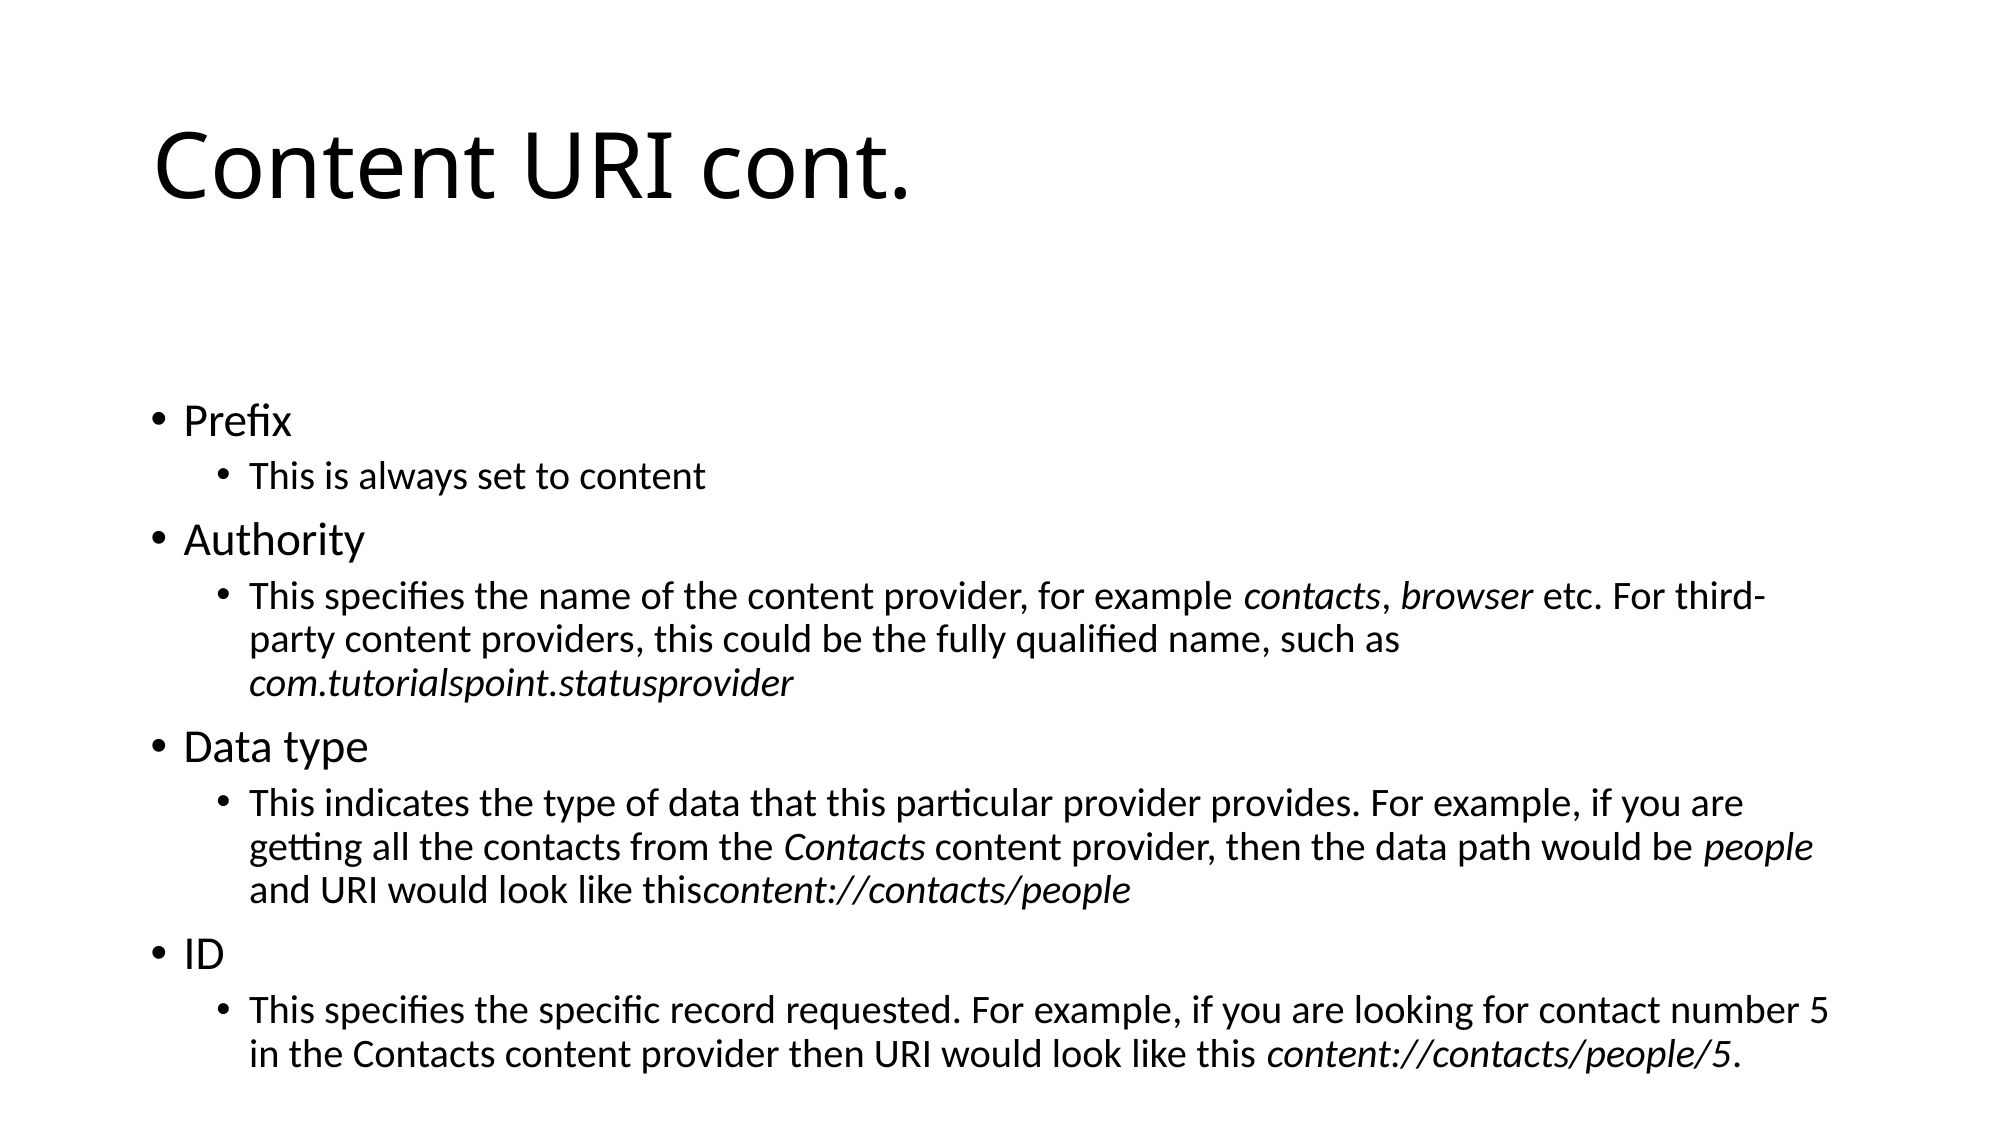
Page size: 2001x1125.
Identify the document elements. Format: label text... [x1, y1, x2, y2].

list Prefix This is always set to content Authority This specifies the name of the content provider, for example contacts, browser etc. For third-party content providers, this could be the fully qualified name, such as com.tutorialspoint.statusprovider Data type This indicates the type of data that this particular provider provides. For example, if you are getting all the contacts from the Contacts content provider, then the data path would be people and URI would look like thiscontent://contacts/people ID This specifies the specific record requested. For example, if you are looking for contact number 5 in the Contacts content provider then URI would look like this content://contacts/people/5. [135, 387, 1868, 1095]
title Content URI cont. [137, 59, 1863, 278]
